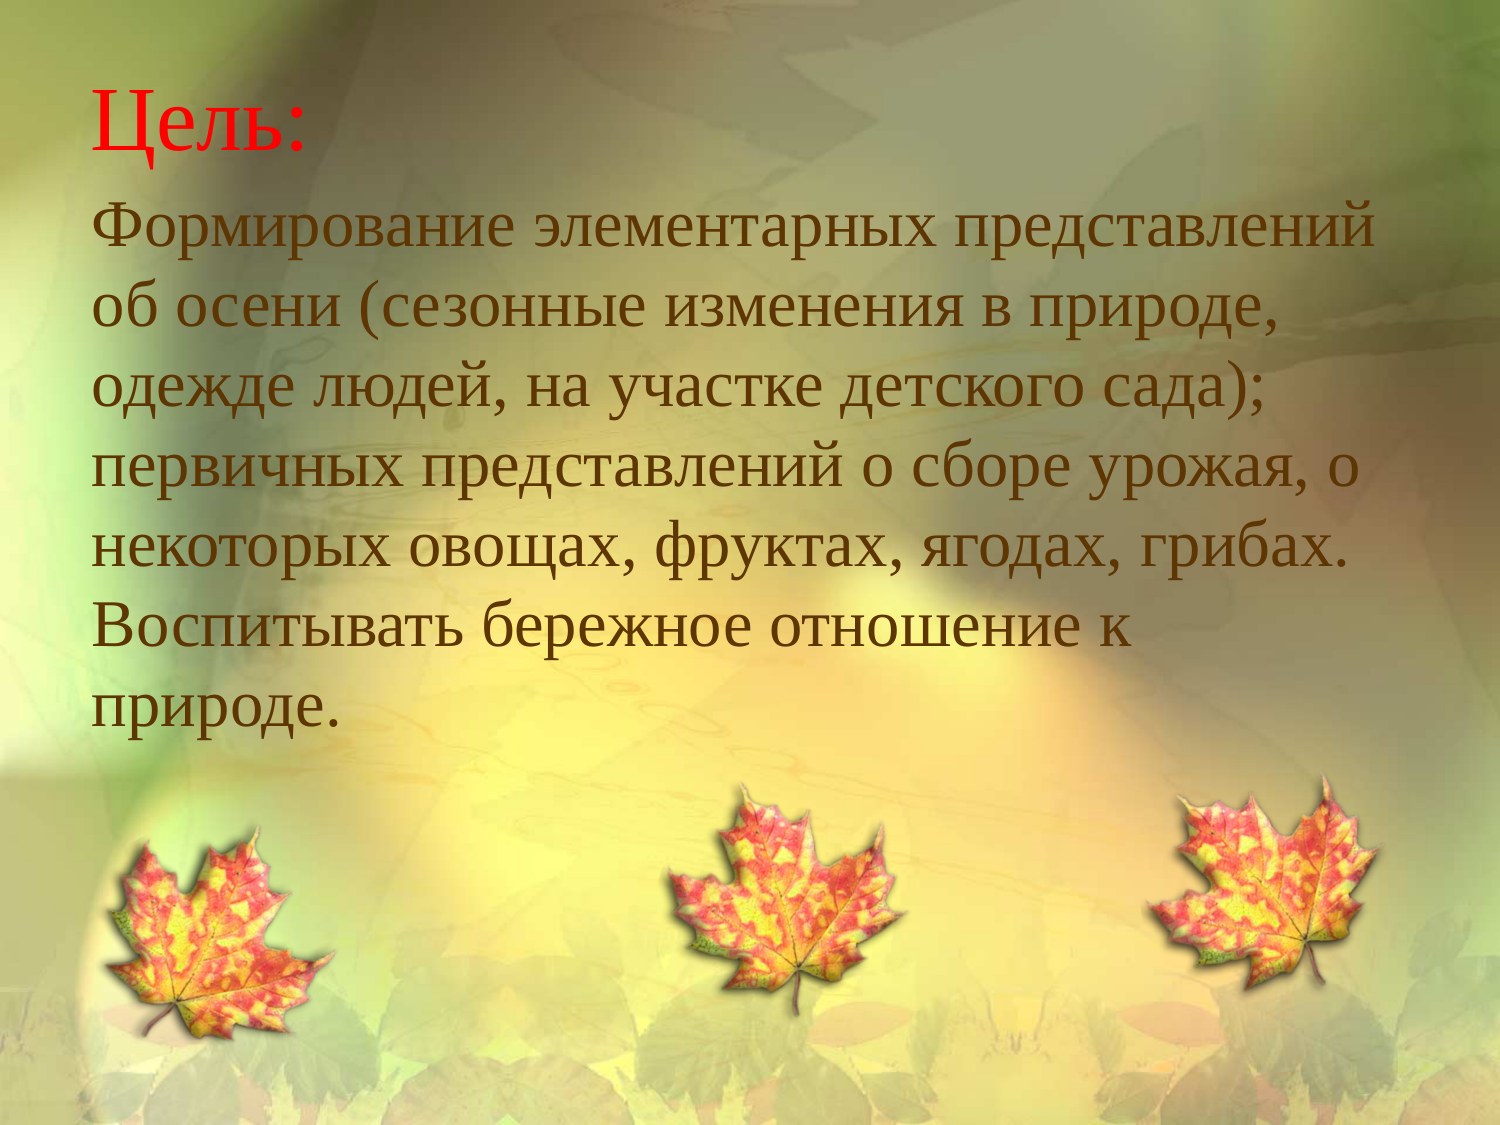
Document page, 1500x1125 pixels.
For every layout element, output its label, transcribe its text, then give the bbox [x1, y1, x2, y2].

title Цель: [74, 54, 1426, 173]
subtitle Формирование элементарных представлений об осени (сезонные изменения в природе, одежде лю­дей, на участке детского сада); первичных пред­ставлений о сборе урожая, о некоторых овощах, фруктах, ягодах, грибах. Воспитывать бережное отношение к природе. [76, 172, 1402, 953]
picture [0, 0, 1500, 1125]
